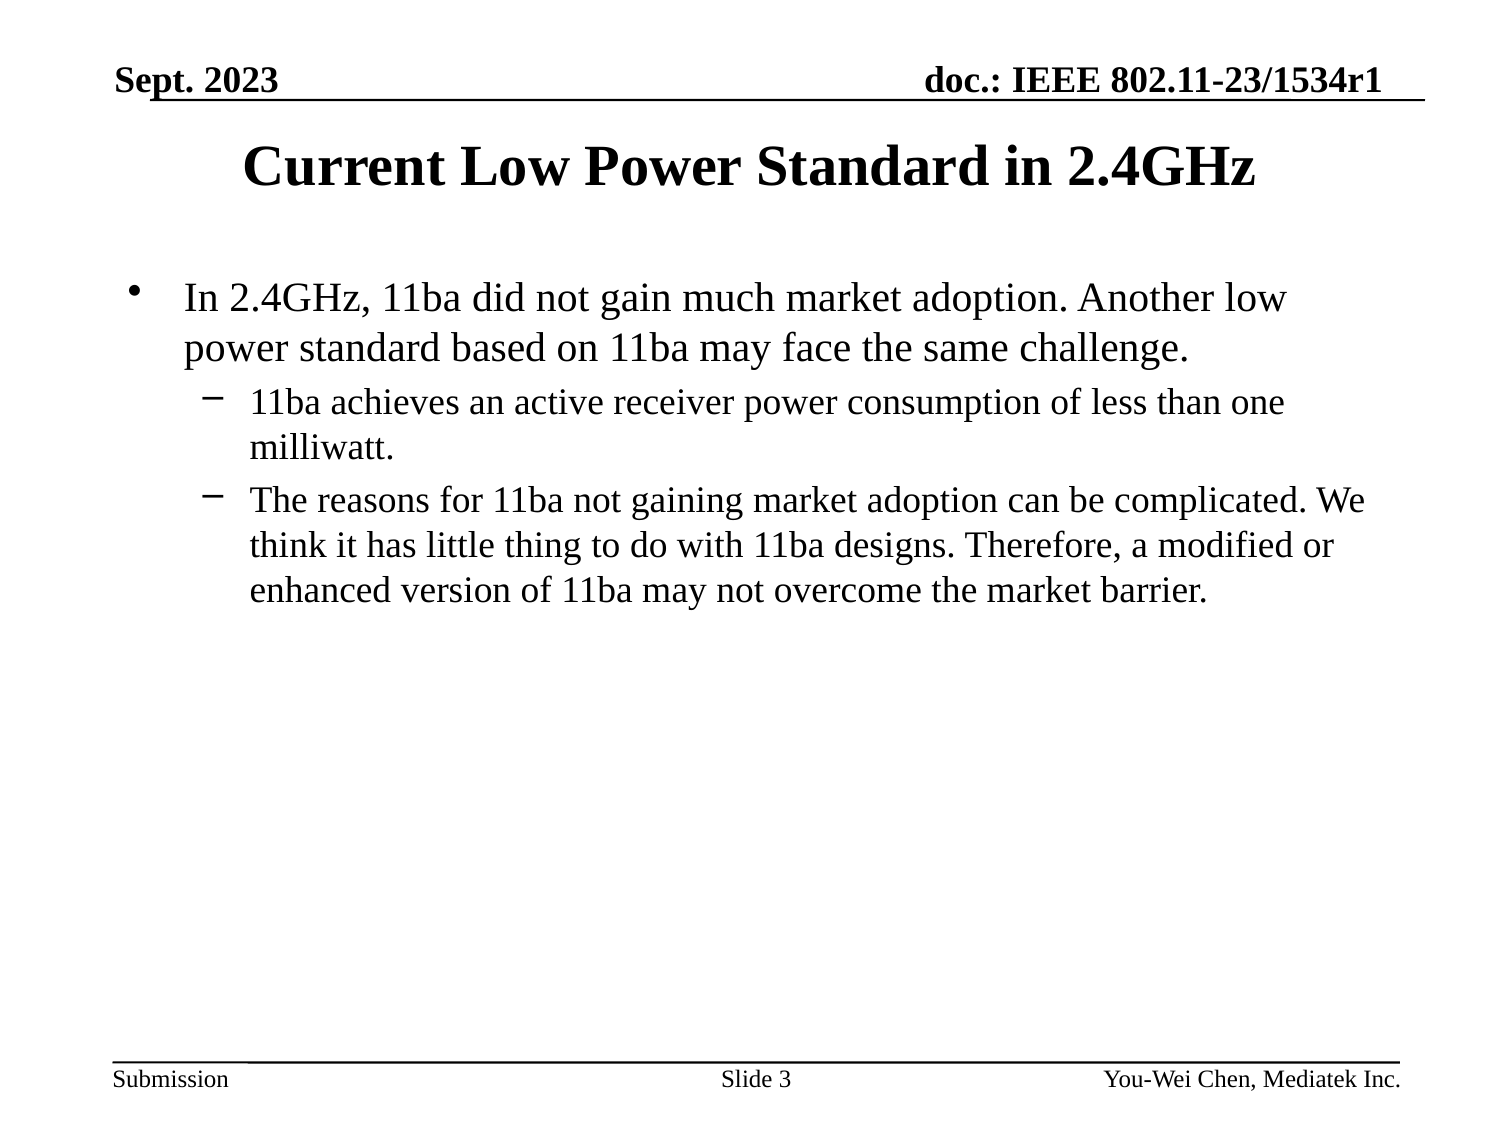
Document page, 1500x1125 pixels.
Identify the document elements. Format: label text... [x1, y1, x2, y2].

slide_number Slide 3 [712, 1061, 800, 1093]
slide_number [114, 54, 281, 101]
title Current Low Power Standard in 2.4GHz [112, 112, 1388, 213]
list In 2.4GHz, 11ba did not gain much market adoption. Another low power standard based on 11ba may face the same challenge. 11ba achieves an active receiver power consumption of less than one milliwatt. The reasons for 11ba not gaining market adoption can be complicated. We think it has little thing to do with 11ba designs. Therefore, a modified or enhanced version of 11ba may not overcome the market barrier. [112, 262, 1388, 1001]
footer You-Wei Chen, Mediatek Inc. [1098, 1061, 1402, 1093]
